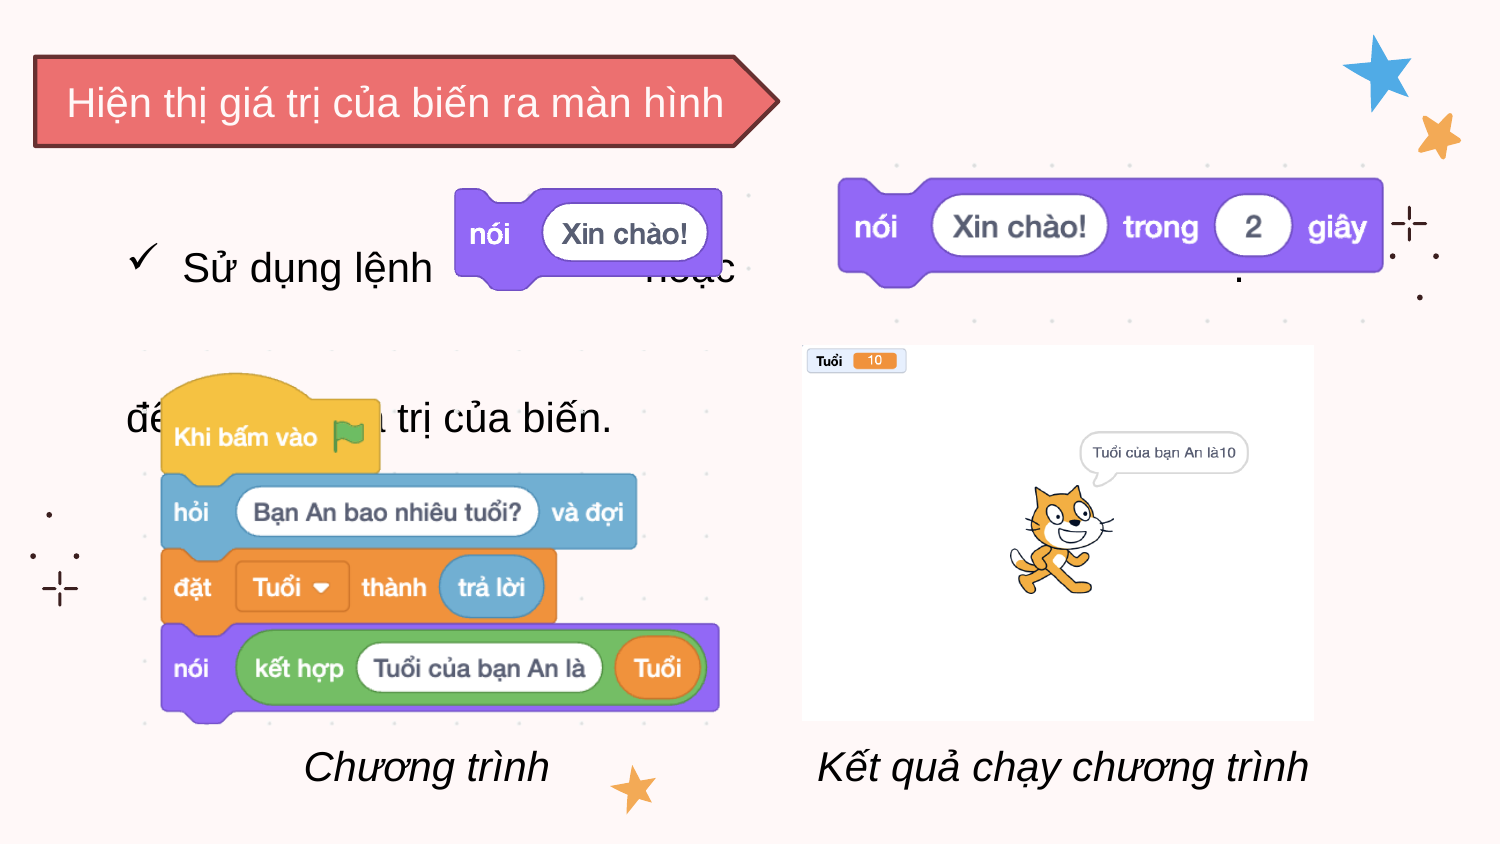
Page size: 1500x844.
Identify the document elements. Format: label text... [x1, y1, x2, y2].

text_box Hiện thị giá trị của biến ra màn hình [33, 54, 781, 149]
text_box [134, 350, 797, 790]
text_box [111, 157, 1389, 366]
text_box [802, 345, 1500, 790]
